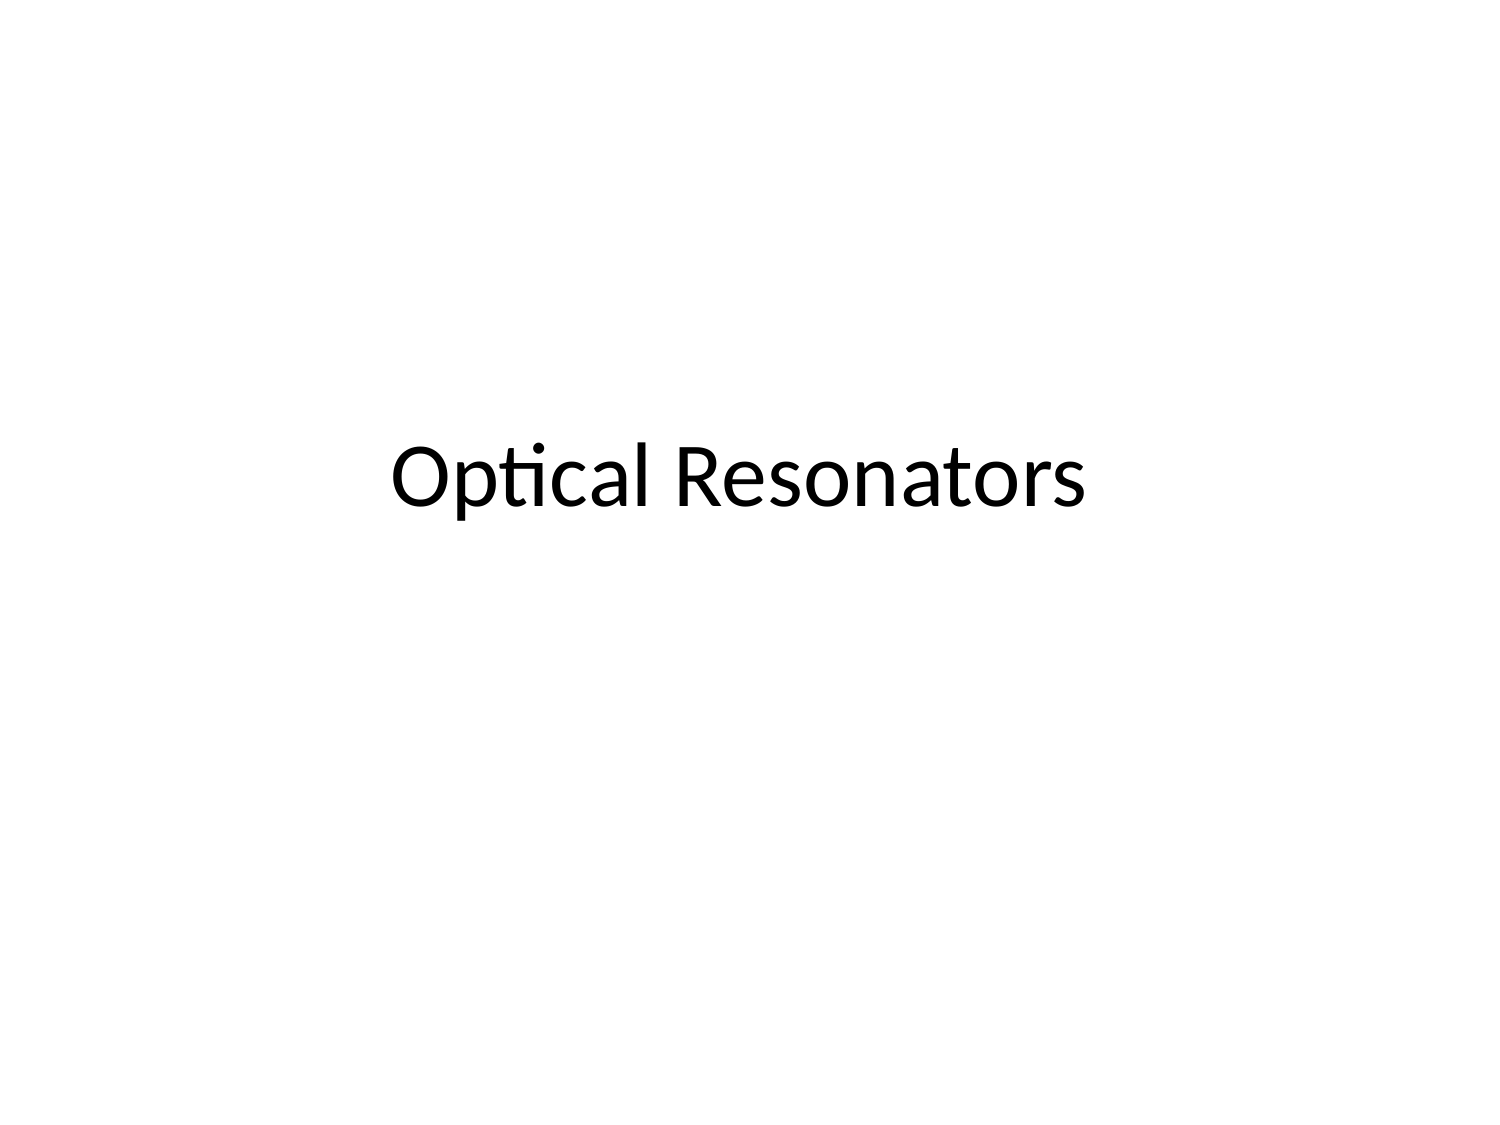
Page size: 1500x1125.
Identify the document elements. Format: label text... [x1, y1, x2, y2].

title Optical Resonators [112, 349, 1388, 591]
